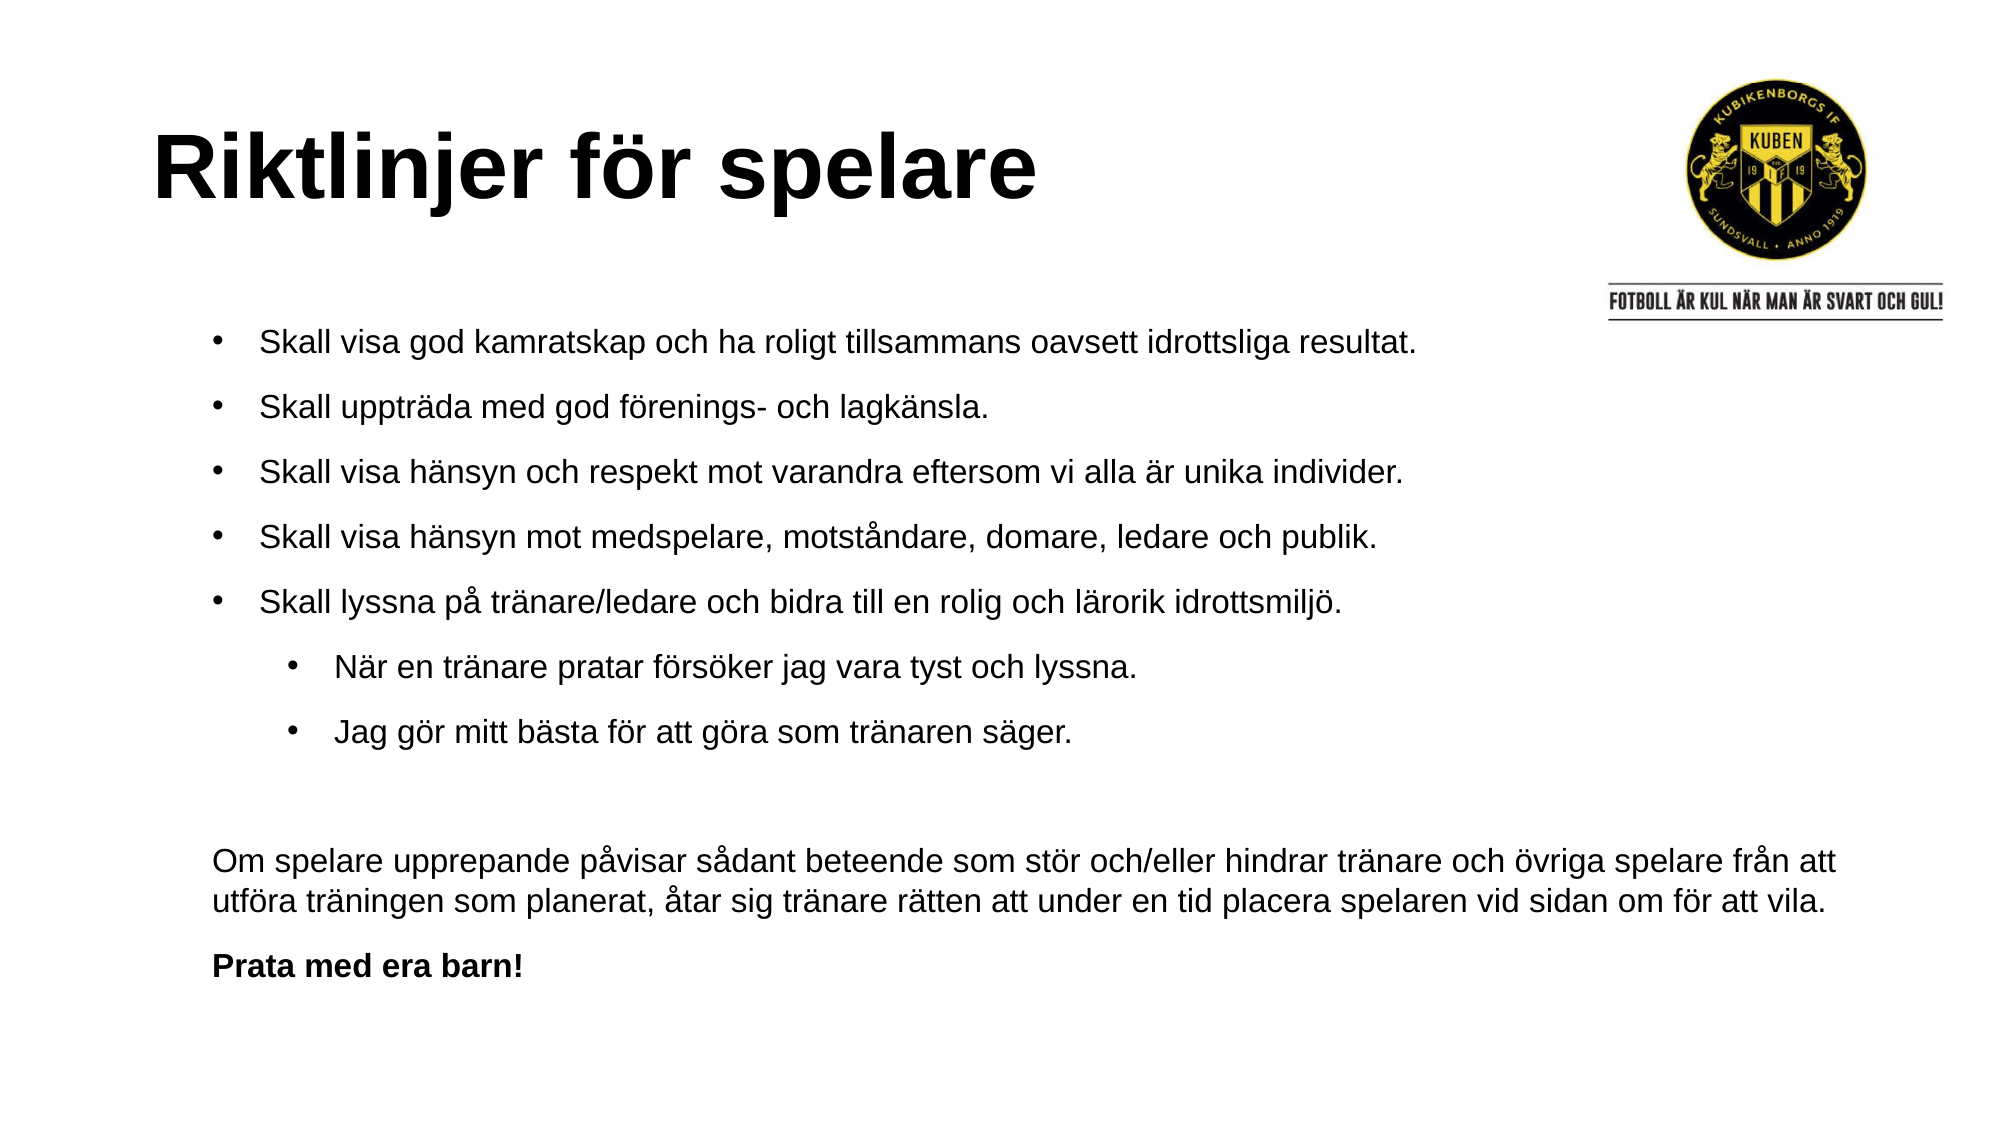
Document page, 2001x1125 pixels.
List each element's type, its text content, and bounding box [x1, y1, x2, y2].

picture [1579, 59, 1973, 338]
text_box Skall visa god kamratskap och ha roligt tillsammans oavsett idrottsliga resultat. Skall uppträda med god förenings- och lagkänsla. Skall visa hänsyn och respekt mot varandra eftersom vi alla är unika individer. Skall visa hänsyn mot medspelare, motståndare, domare, ledare och publik. Skall lyssna på tränare/ledare och bidra till en rolig och lärorik idrottsmiljö. När en tränare pratar försöker jag vara tyst och lyssna. Jag gör mitt bästa för att göra som tränaren säger. Om spelare upprepande påvisar sådant beteende som stör och/eller hindrar tränare och övriga spelare från att utföra träningen som planerat, åtar sig tränare rätten att under en tid placera spelaren vid sidan om för att vila. Prata med era barn! [122, 313, 1863, 992]
title Riktlinjer för spelare [137, 59, 1579, 278]
